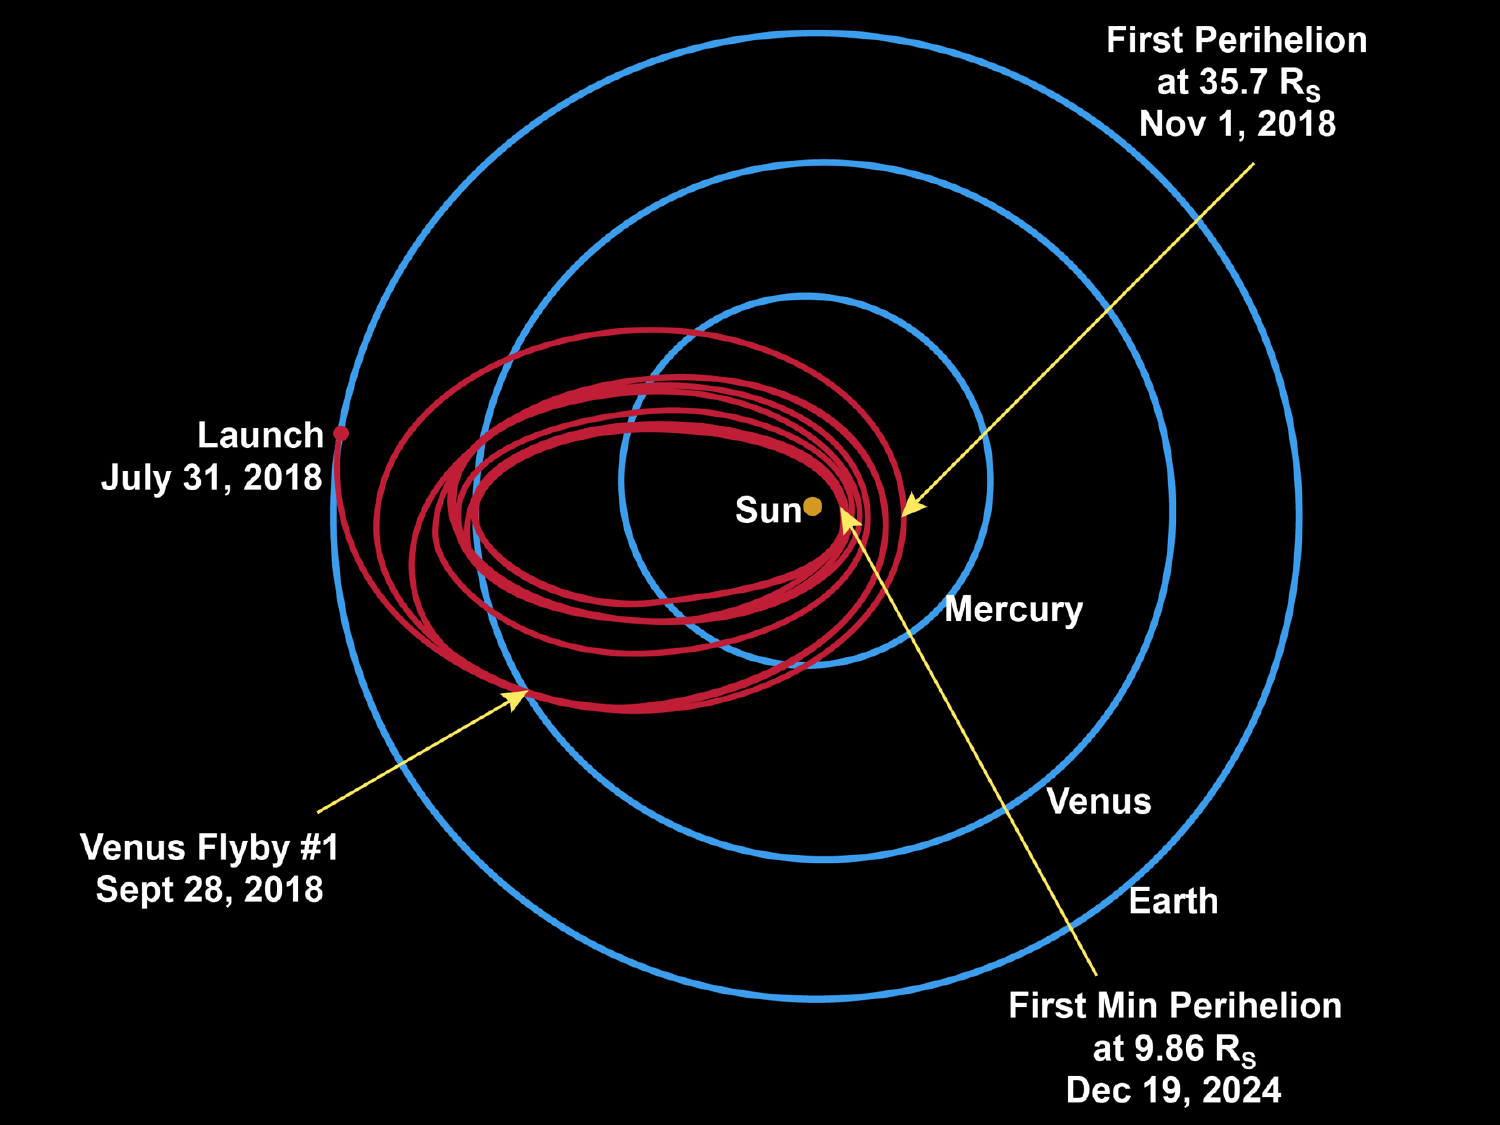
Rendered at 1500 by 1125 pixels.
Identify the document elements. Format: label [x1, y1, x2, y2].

list [0, 0, 1500, 1125]
